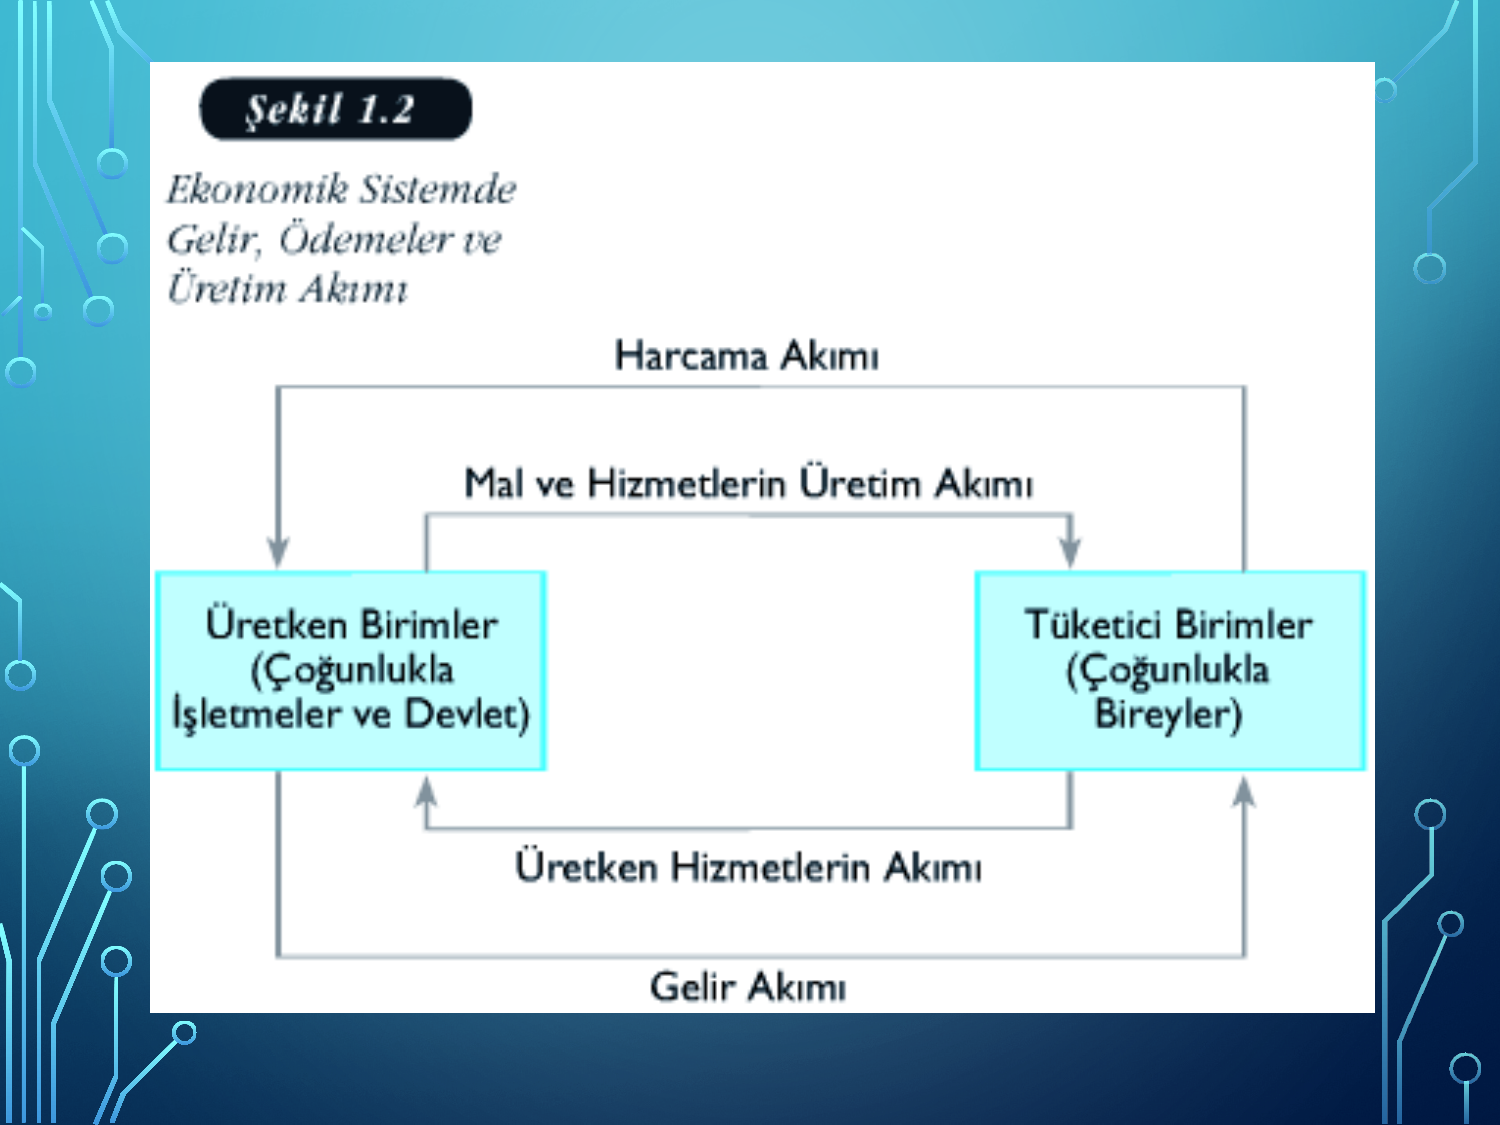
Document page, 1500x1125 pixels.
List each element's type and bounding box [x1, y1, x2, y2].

list [149, 62, 1376, 1013]
